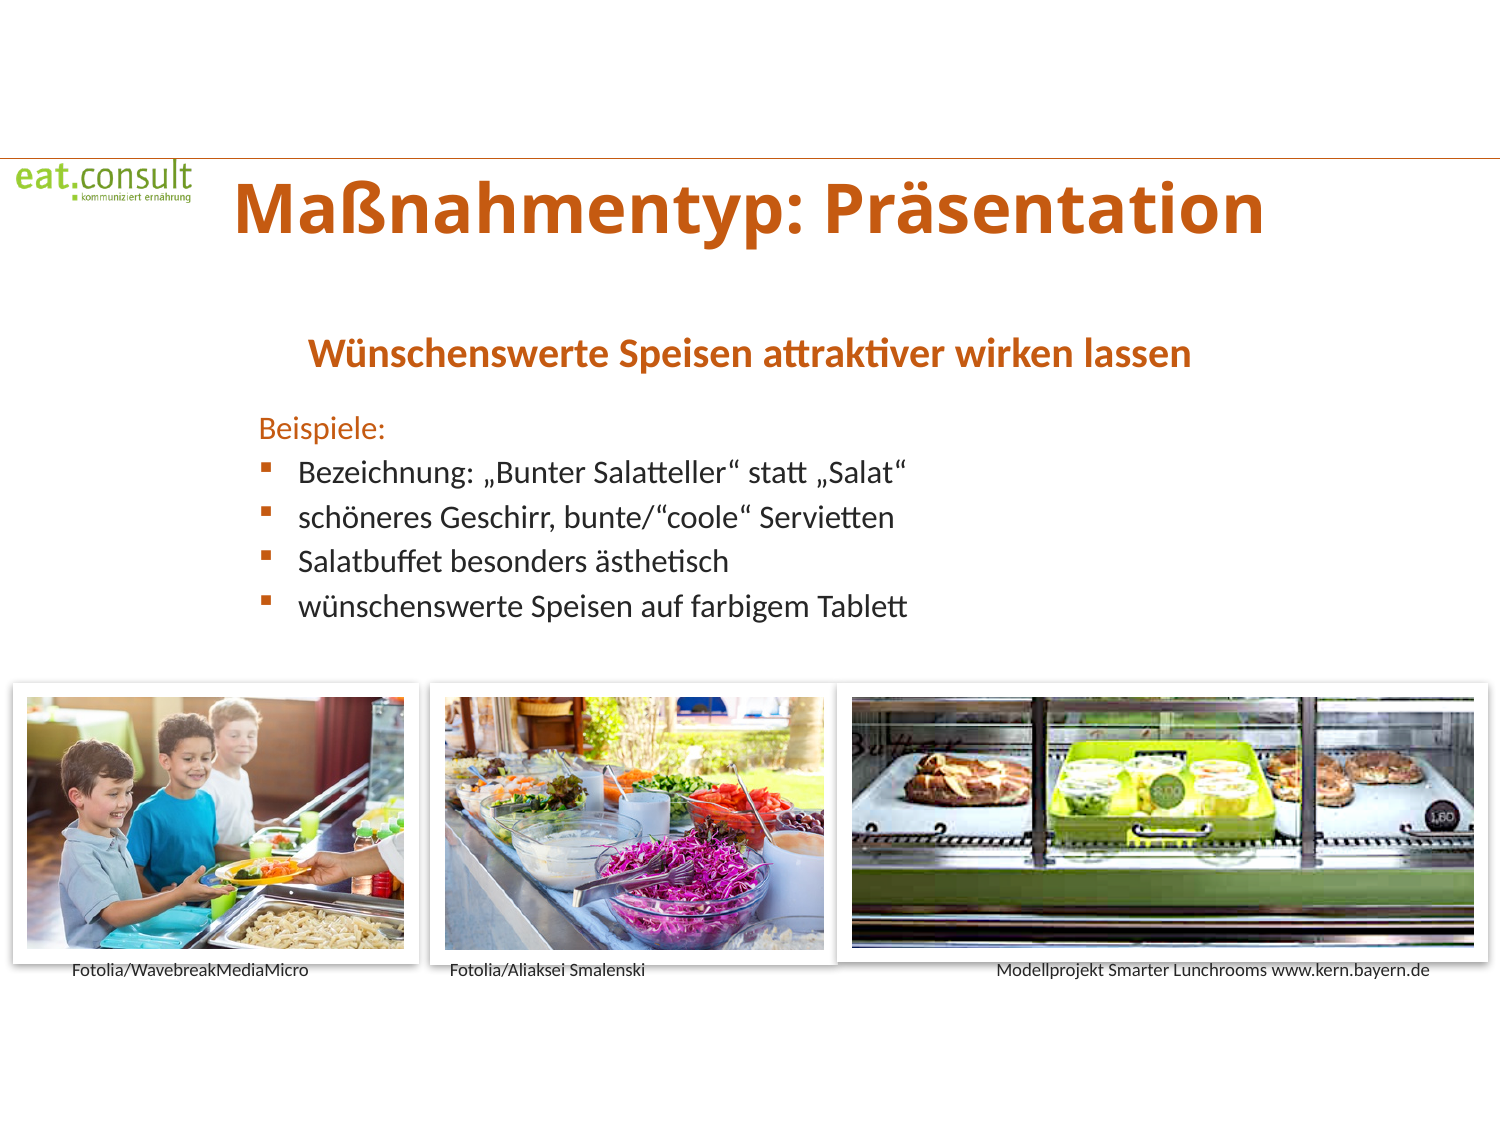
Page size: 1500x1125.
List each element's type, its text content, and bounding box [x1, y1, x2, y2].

text_box Fotolia/WavebreakMediaMicro [57, 950, 324, 988]
picture [27, 697, 405, 949]
picture [444, 697, 824, 951]
picture [15, 159, 192, 204]
text_box Fotolia/Aliaksei Smalenski [435, 950, 665, 988]
title Maßnahmentyp: Präsentation [0, 162, 1500, 260]
picture [851, 697, 1474, 948]
list Wünschenswerte Speisen attraktiver wirken lassen Beispiele: Bezeichnung: „Bunter Salatteller“ statt „Salat“ schöneres Geschirr, bunte/“coole“ Servietten Salatbuffet besonders ästhetisch wünschenswerte Speisen auf farbigem Tablett [243, 324, 1257, 633]
text_box Modellprojekt Smarter Lunchrooms www.kern.bayern.de [981, 950, 1450, 988]
